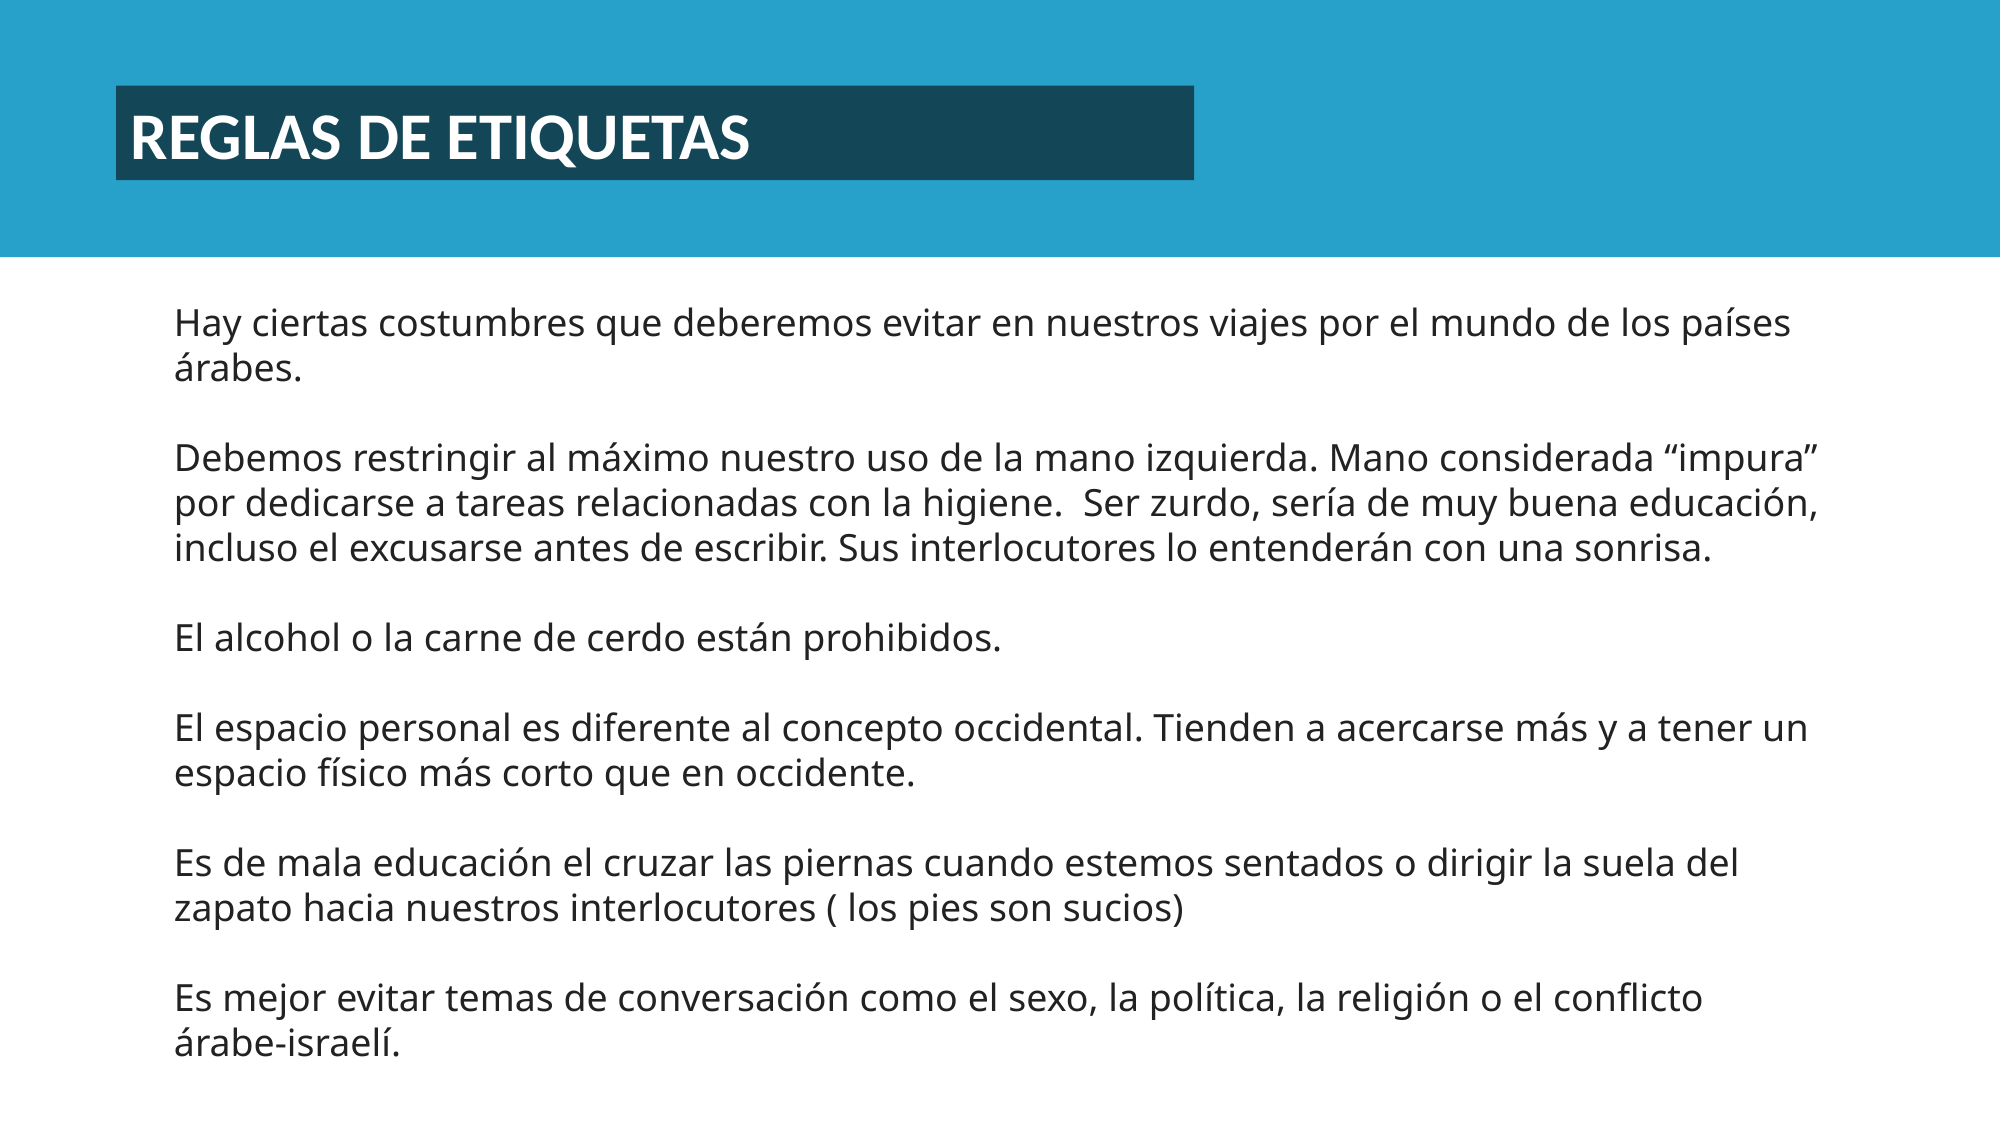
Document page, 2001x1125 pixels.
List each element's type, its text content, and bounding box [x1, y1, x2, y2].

text_box REGLAS DE ETIQUETAS [116, 85, 1195, 181]
text_box Hay ciertas costumbres que deberemos evitar en nuestros viajes por el mundo de los países árabes. Debemos restringir al máximo nuestro uso de la mano izquierda. Mano considerada “impura” por dedicarse a tareas relacionadas con la higiene. Ser zurdo, sería de muy buena educación, incluso el excusarse antes de escribir. Sus interlocutores lo entenderán con una sonrisa. El alcohol o la carne de cerdo están prohibidos. El espacio personal es diferente al concepto occidental. Tienden a acercarse más y a tener un espacio físico más corto que en occidente. Es de mala educación el cruzar las piernas cuando estemos sentados o dirigir la suela del zapato hacia nuestros interlocutores ( los pies son sucios) Es mejor evitar temas de conversación como el sexo, la política, la religión o el conflicto árabe-israelí. [159, 291, 1841, 1072]
text_box [0, 0, 2000, 258]
